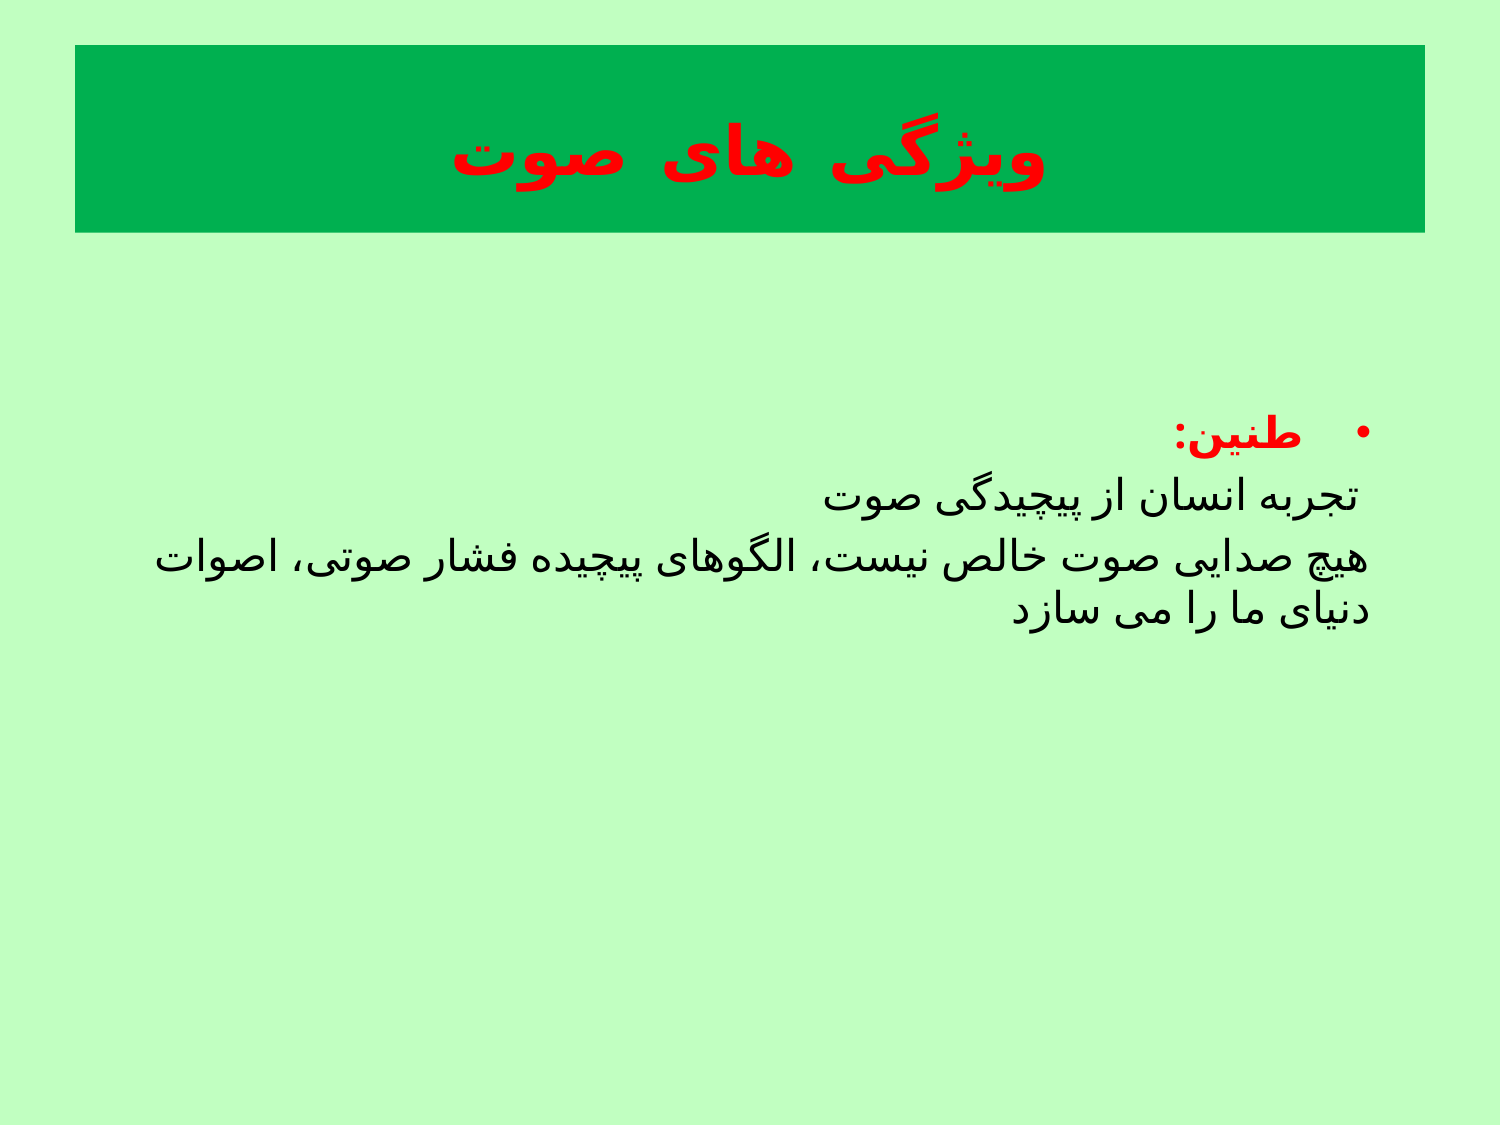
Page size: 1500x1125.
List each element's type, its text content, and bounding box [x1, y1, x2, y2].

title ویژگی های صوت [75, 45, 1425, 233]
list طنین: تجربه انسان از پیچیدگی صوت هیچ صدایی صوت خالص نیست، الگوهای پیچیده فشار صوتی، اصوات دنیای ما را می سازد [112, 397, 1387, 854]
